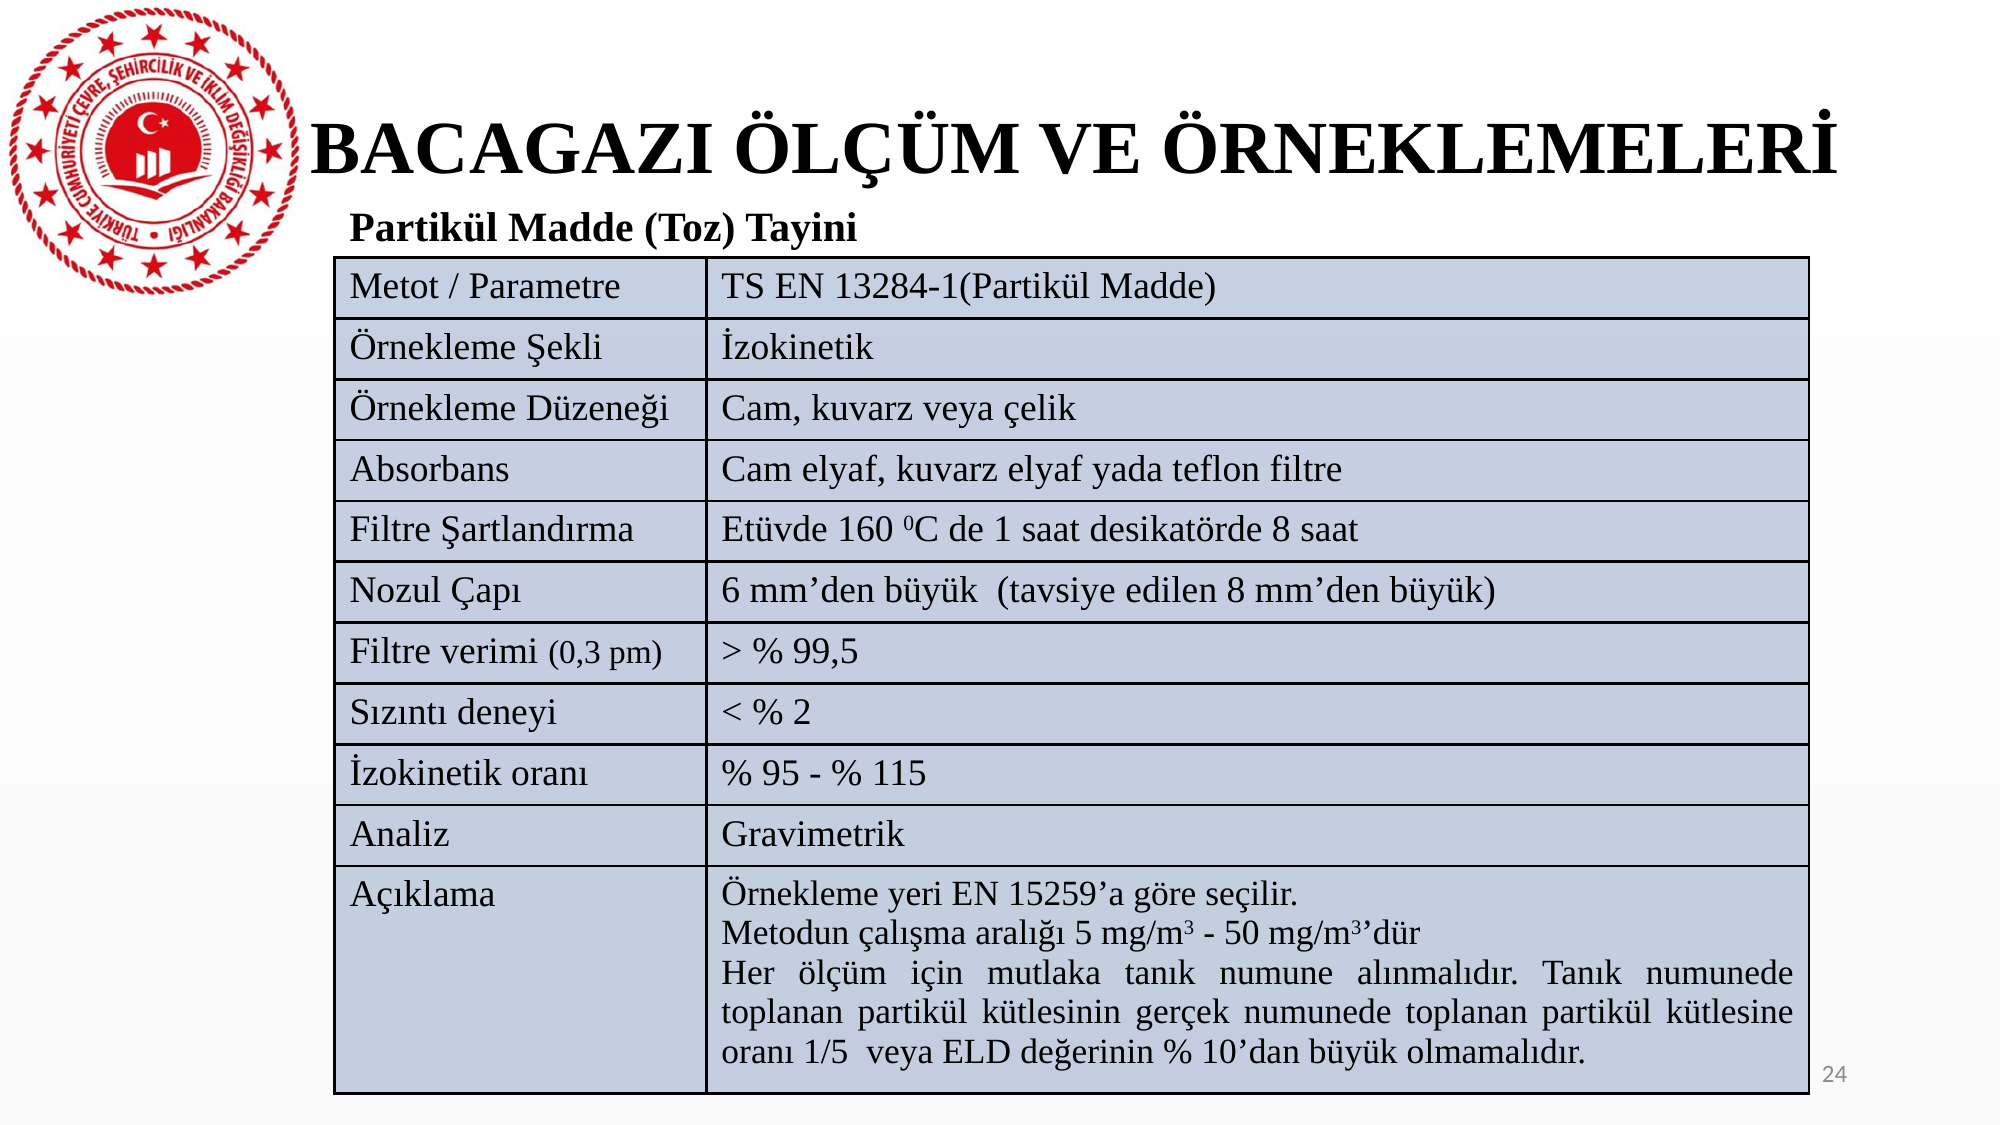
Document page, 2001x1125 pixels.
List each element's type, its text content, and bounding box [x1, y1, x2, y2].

table_cell > % 99,5 [708, 624, 1808, 682]
table_cell Filtre Şartlandırma [336, 502, 705, 560]
picture [0, 0, 306, 302]
table_cell < % 2 [708, 685, 1808, 743]
table_cell Örnekleme yeri EN 15259’a göre seçilir. Metodun çalışma aralığı 5 mg/m3 - 50 mg/m3’dür Her ölçüm için mutlaka tanık numune alınmalıdır. Tanık numunede toplanan partikül kütlesinin gerçek numunede toplanan partikül kütlesine oranı 1/5 veya ELD değerinin % 10’dan büyük olmamalıdır. [708, 867, 1808, 1092]
table_cell Analiz [336, 806, 705, 865]
slide_number 24 [1412, 1042, 1863, 1103]
table_cell Nozul Çapı [336, 563, 705, 621]
table_cell İzokinetik [708, 320, 1808, 378]
table_cell 6 mm’den büyük (tavsiye edilen 8 mm’den büyük) [708, 563, 1808, 621]
table_cell Örnekleme Şekli [336, 320, 705, 378]
table_cell Gravimetrik [708, 806, 1808, 865]
text_box BACAGAZI ÖLÇÜM VE ÖRNEKLEMELERİ [306, 41, 1877, 260]
table_cell Sızıntı deneyi [336, 685, 705, 743]
table_cell Absorbans [336, 441, 705, 500]
table_cell Cam elyaf, kuvarz elyaf yada teflon filtre [708, 441, 1808, 500]
table_cell İzokinetik oranı [336, 746, 705, 804]
table_cell % 95 - % 115 [708, 746, 1808, 804]
table_cell Etüvde 160 0C de 1 saat desikatörde 8 saat [708, 502, 1808, 560]
table_cell Örnekleme Düzeneği [336, 381, 705, 439]
table_header TS EN 13284-1(Partikül Madde) [708, 260, 1808, 317]
table_header Metot / Parametre [336, 260, 705, 317]
table_cell Açıklama [336, 867, 705, 1092]
table_cell Filtre verimi (0,3 pm) [336, 624, 705, 682]
table_cell Cam, kuvarz veya çelik [708, 381, 1808, 439]
